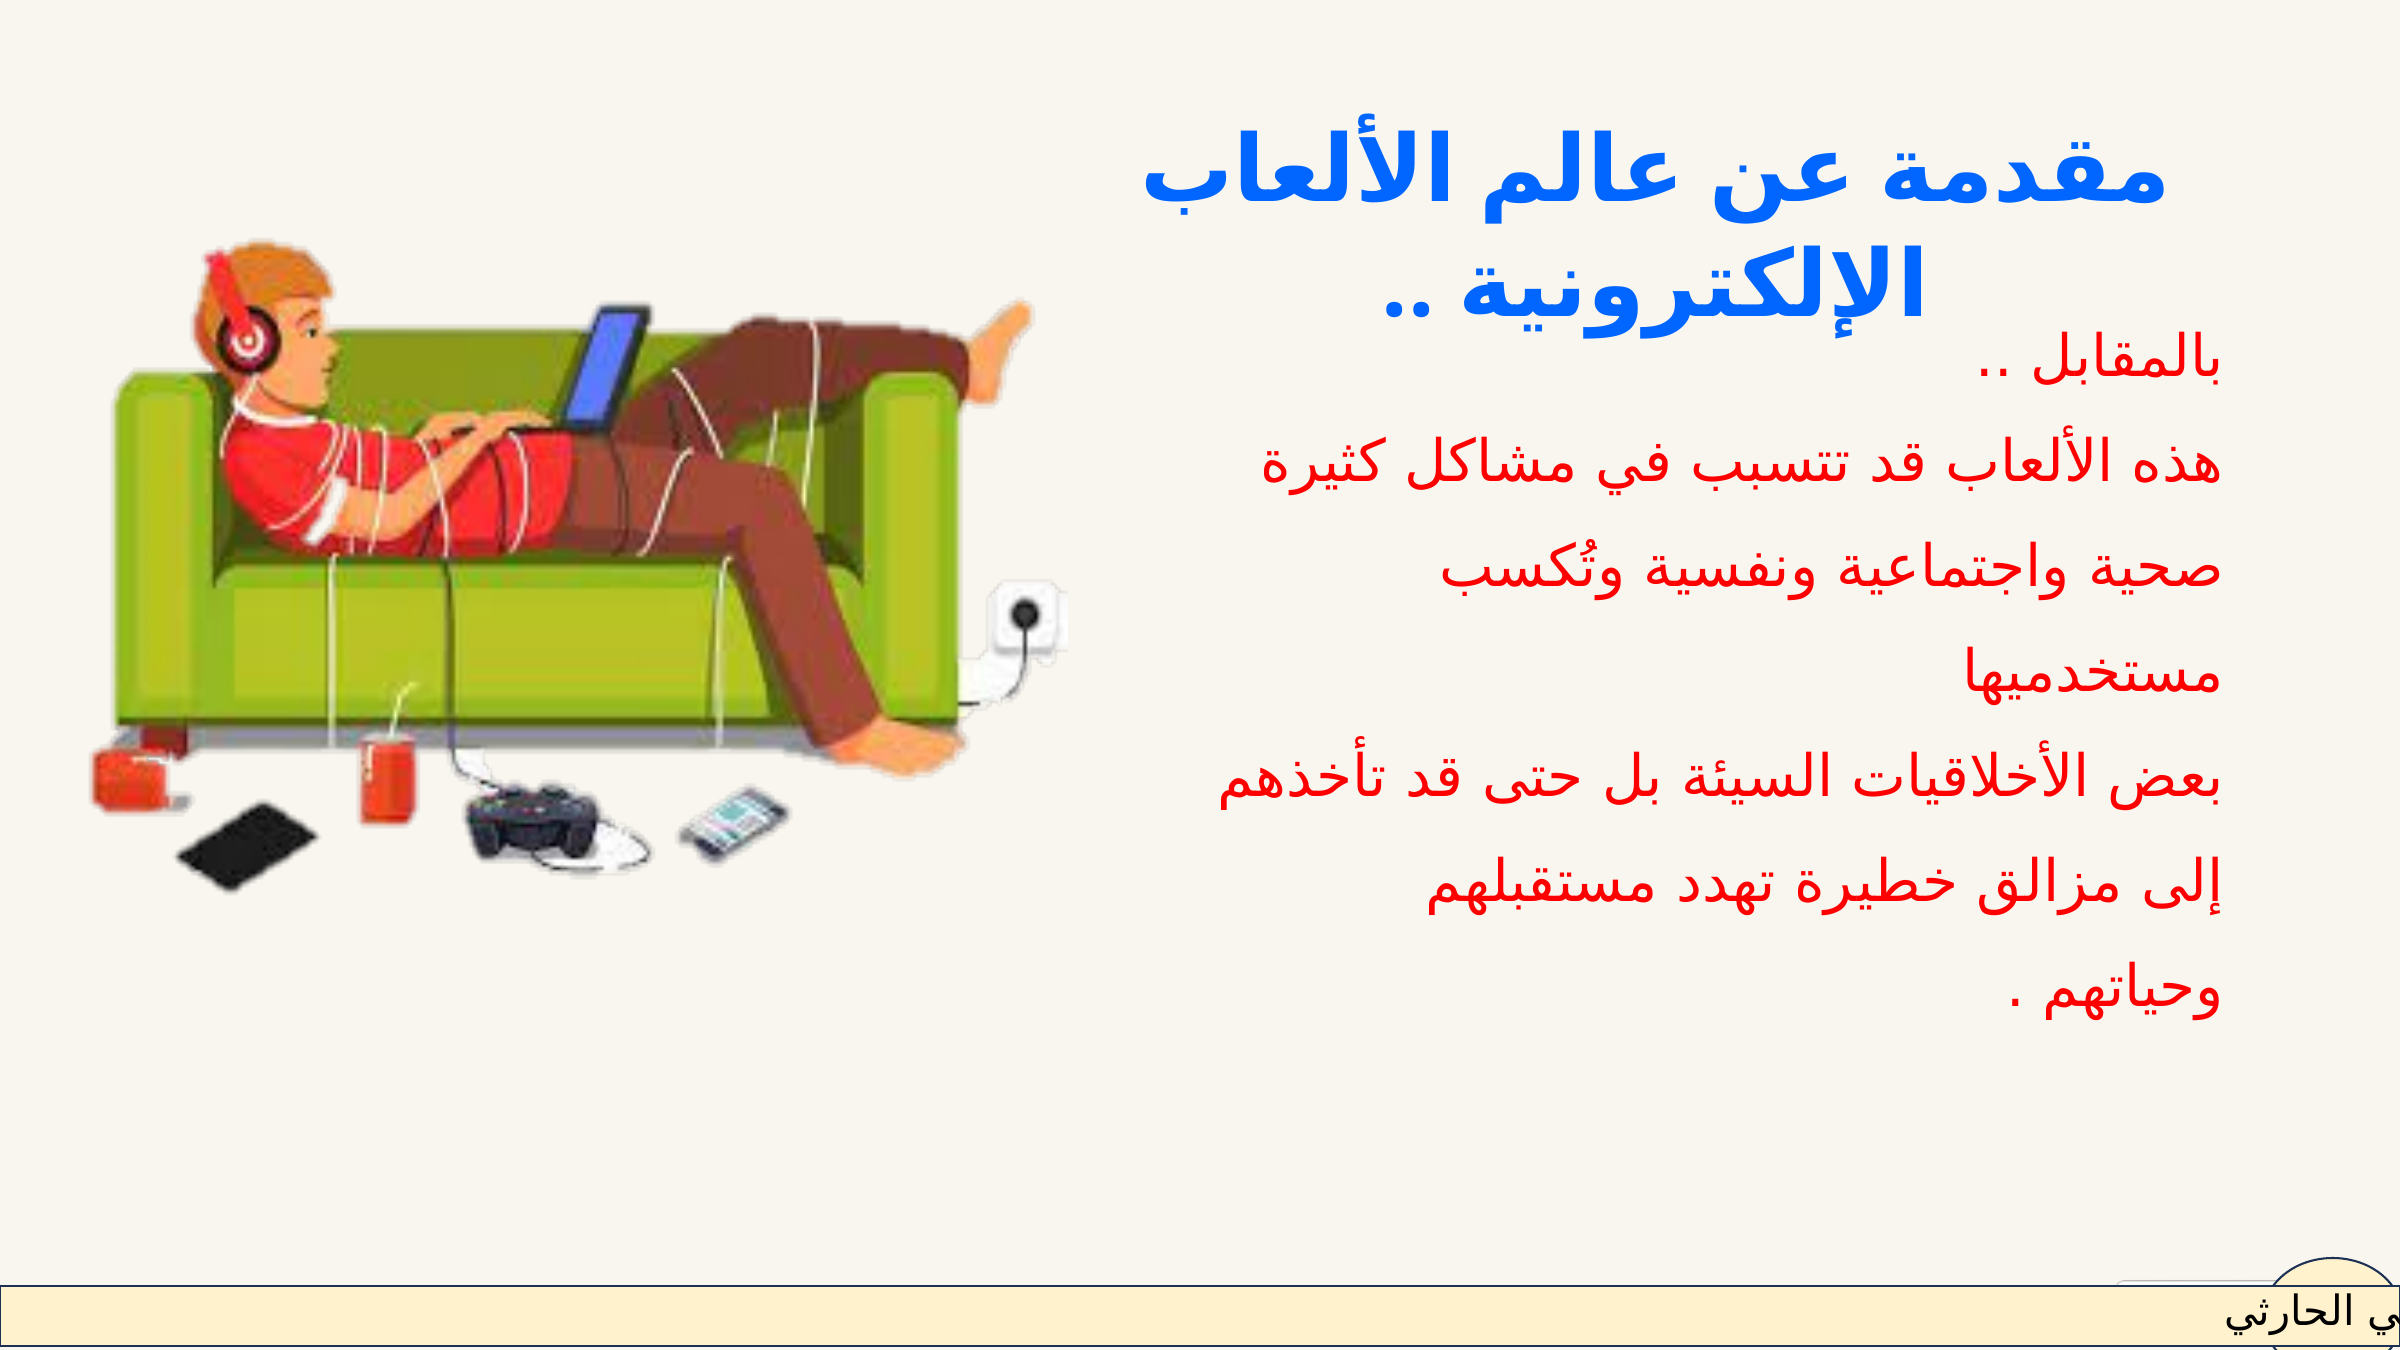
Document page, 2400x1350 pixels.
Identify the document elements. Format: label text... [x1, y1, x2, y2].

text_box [0, 1257, 2400, 1350]
picture [61, 213, 1068, 923]
text_box مقدمة عن عالم الألعاب الإلكترونية .. [1040, 104, 2271, 221]
text_box بالمقابل .. هذه الألعاب قد تتسبب في مشاكل كثيرة صحية واجتماعية ونفسية وتُكسب مستخدميها بعض الأخلاقيات السيئة بل حتى قد تأخذهم إلى مزالق خطيرة تهدد مستقبلهم وحياتهم . [1199, 283, 2225, 462]
